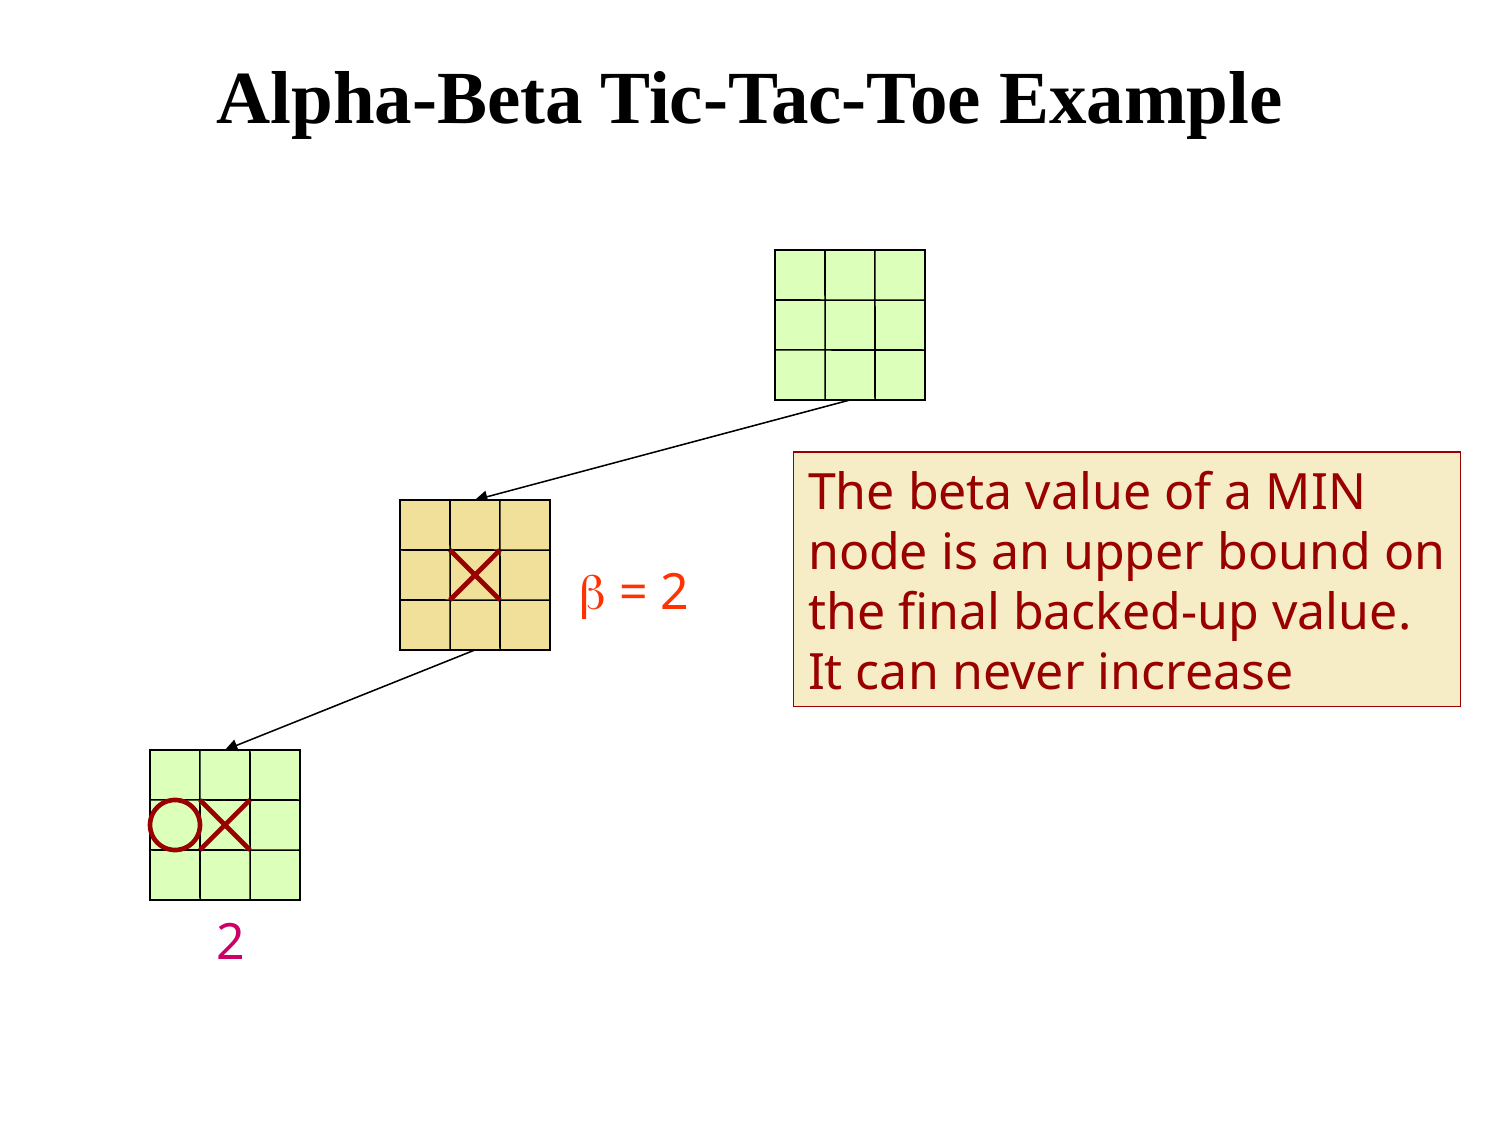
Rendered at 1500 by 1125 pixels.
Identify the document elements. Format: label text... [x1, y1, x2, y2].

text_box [774, 249, 956, 401]
text_box The beta value of a MIN node is an upper bound on the final backed-up value. It can never increase [793, 452, 1461, 707]
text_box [149, 649, 476, 978]
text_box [399, 399, 851, 651]
title Alpha-Beta Tic-Tac-Toe Example [112, 0, 1388, 188]
